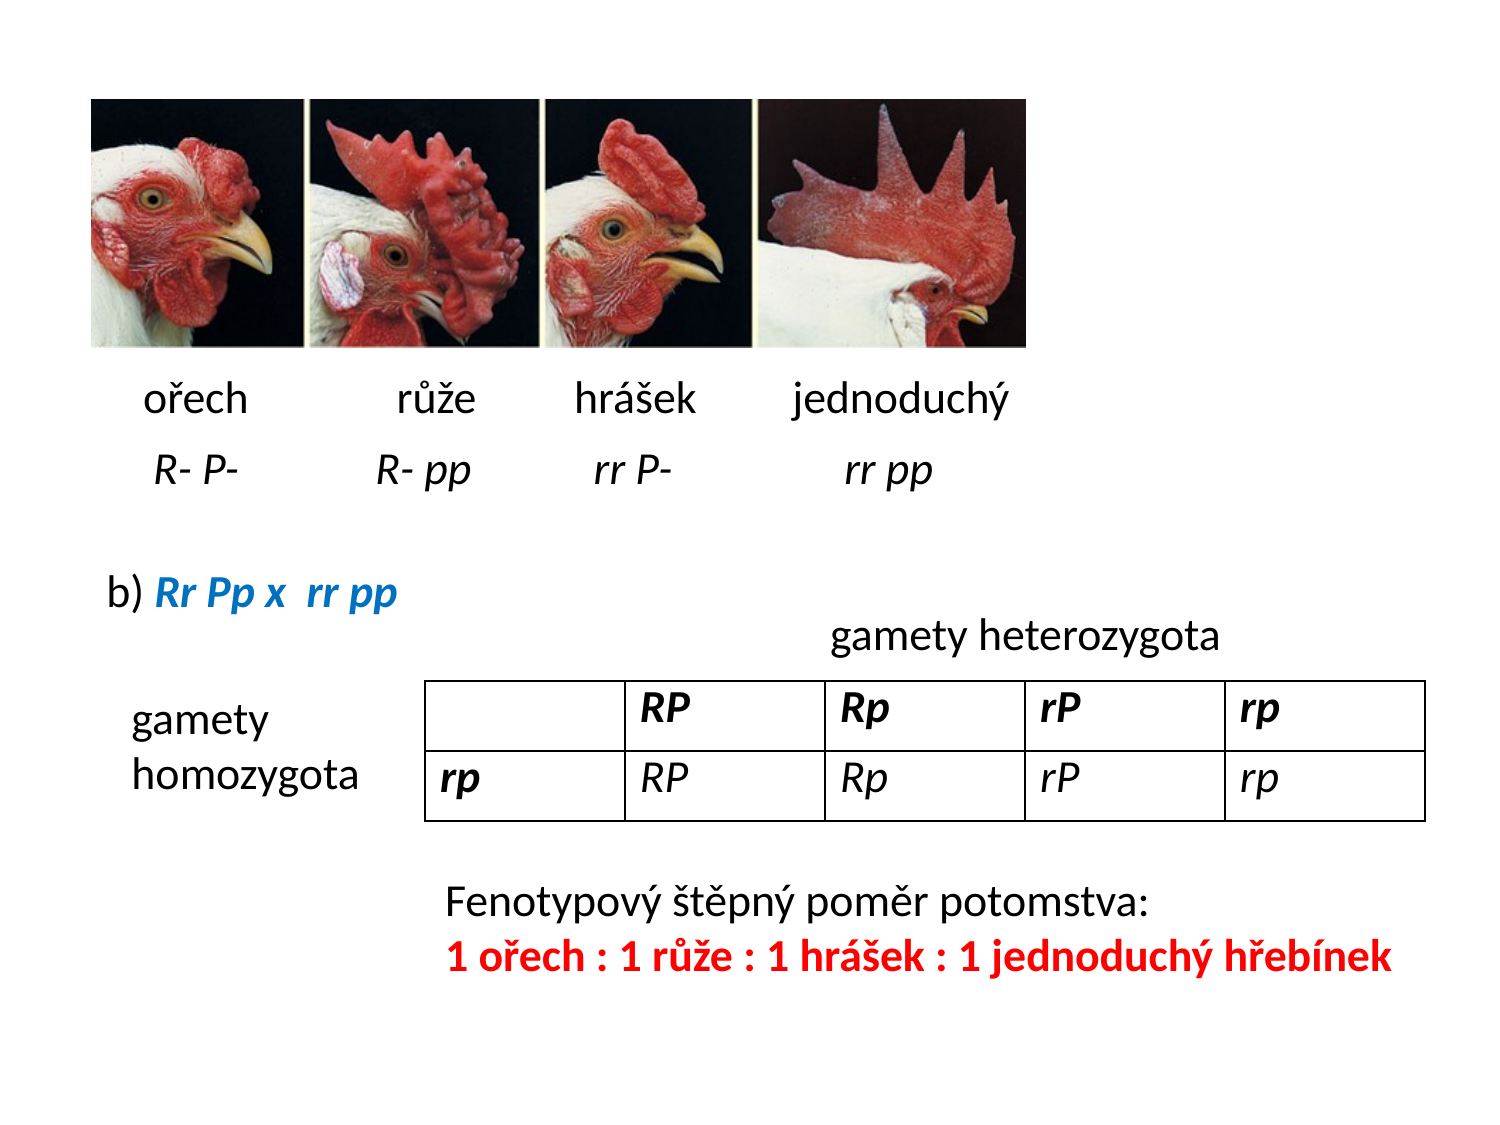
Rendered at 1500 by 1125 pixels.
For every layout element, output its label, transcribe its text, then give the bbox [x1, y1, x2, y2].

table_cell Rp [826, 752, 1024, 820]
table_header rp [1226, 682, 1424, 750]
text_box hrášek [559, 360, 712, 431]
table_header RP [626, 682, 824, 750]
text_box R- P- [138, 431, 254, 501]
table_cell RP [626, 752, 824, 820]
text_box ořech [128, 360, 264, 431]
table_header Rp [826, 682, 1024, 750]
table_cell rp [426, 752, 624, 820]
text_box jednoduchý [777, 360, 1025, 431]
text_box rr P- [579, 431, 688, 501]
picture [91, 99, 1026, 348]
text_box rr pp [829, 431, 949, 501]
table_header [426, 682, 624, 750]
text_box b) Rr Pp x rr pp [91, 554, 438, 680]
text_box gamety heterozygota [815, 596, 1237, 667]
table_cell rp [1226, 752, 1424, 820]
text_box Fenotypový štěpný poměr potomstva: 1 ořech : 1 růže : 1 hrášek : 1 jednoduchý hřebínek [430, 863, 1408, 989]
table_cell rP [1026, 752, 1224, 820]
table_header rP [1026, 682, 1224, 750]
text_box růže [381, 360, 492, 431]
text_box R- pp [360, 431, 487, 501]
text_box gamety homozygota [116, 681, 413, 807]
